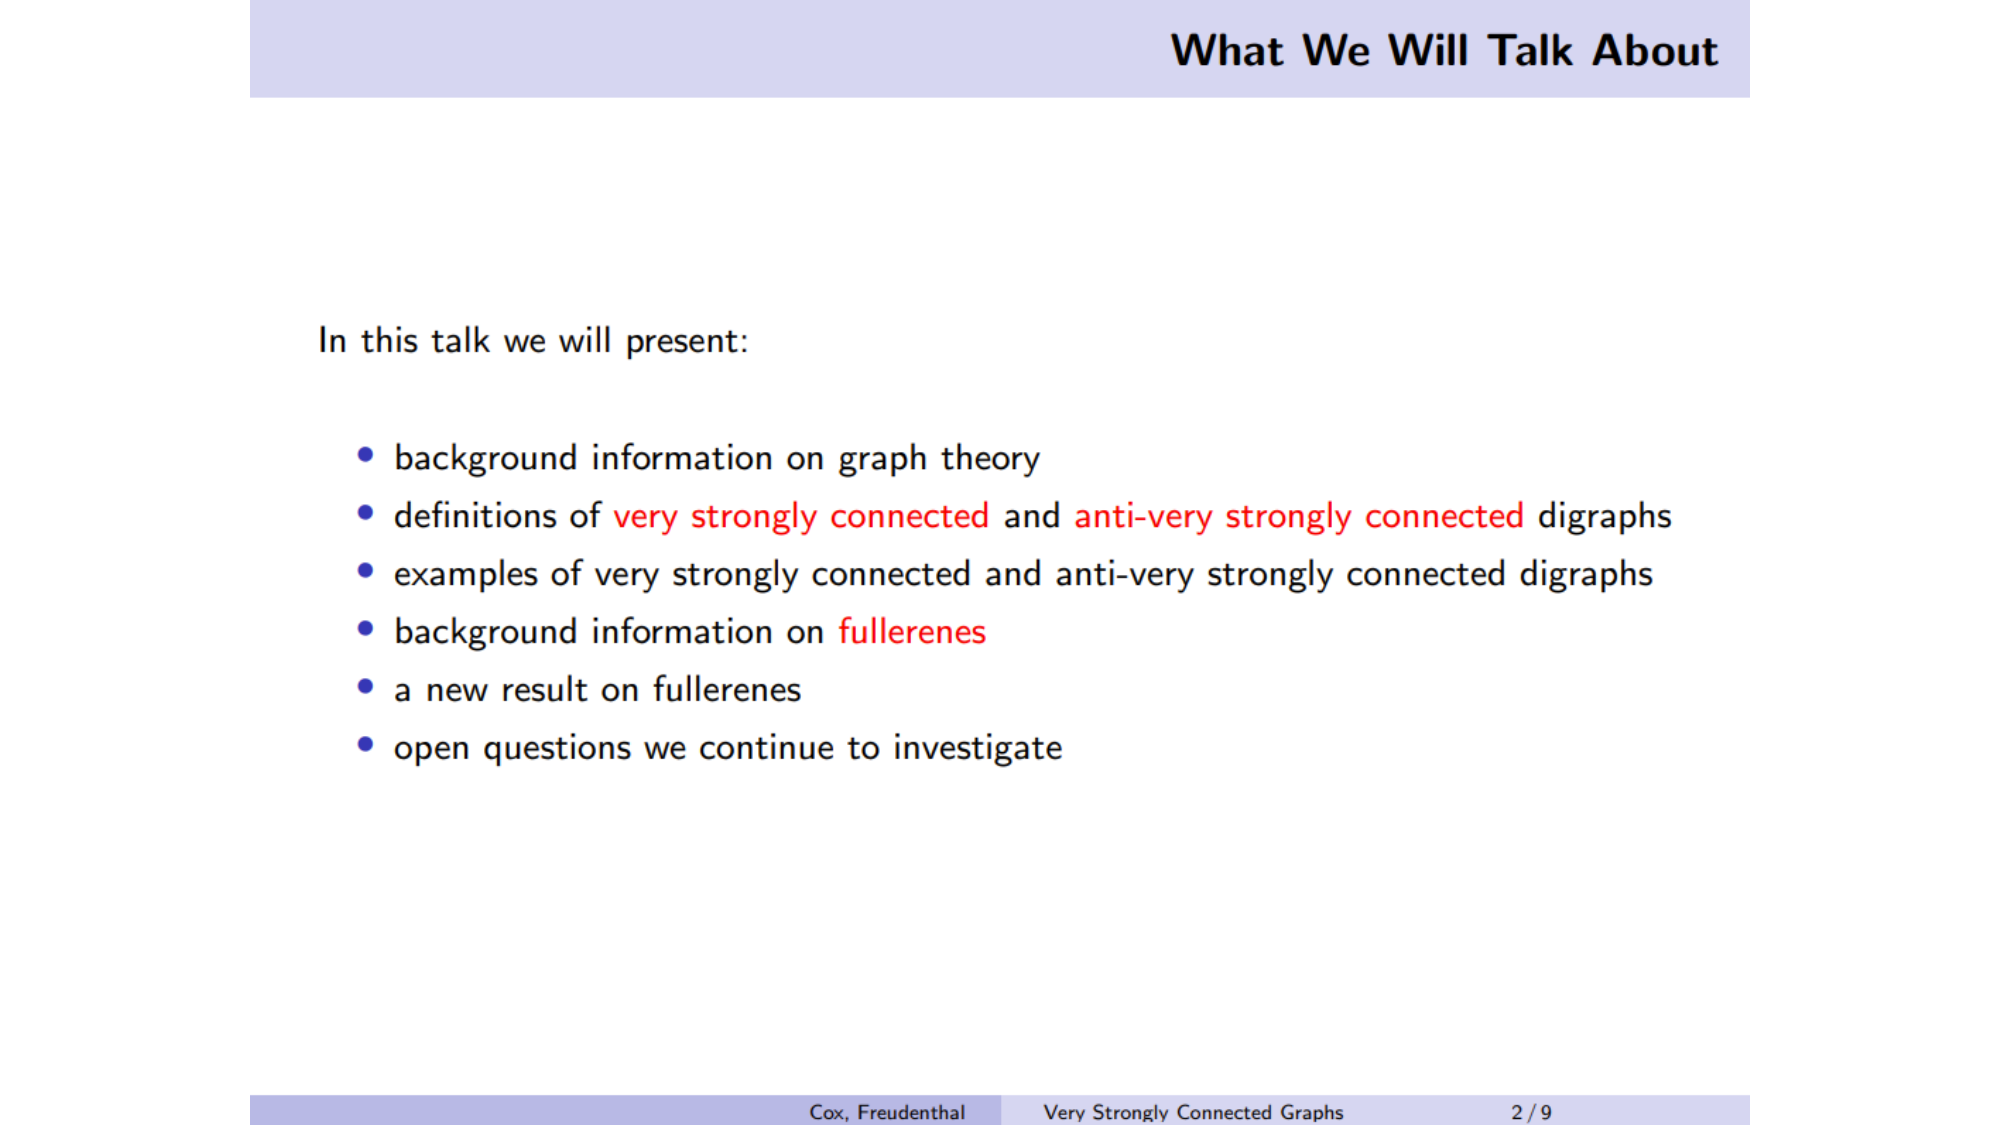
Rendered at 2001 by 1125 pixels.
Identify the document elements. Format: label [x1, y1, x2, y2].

picture [250, 0, 1750, 1125]
